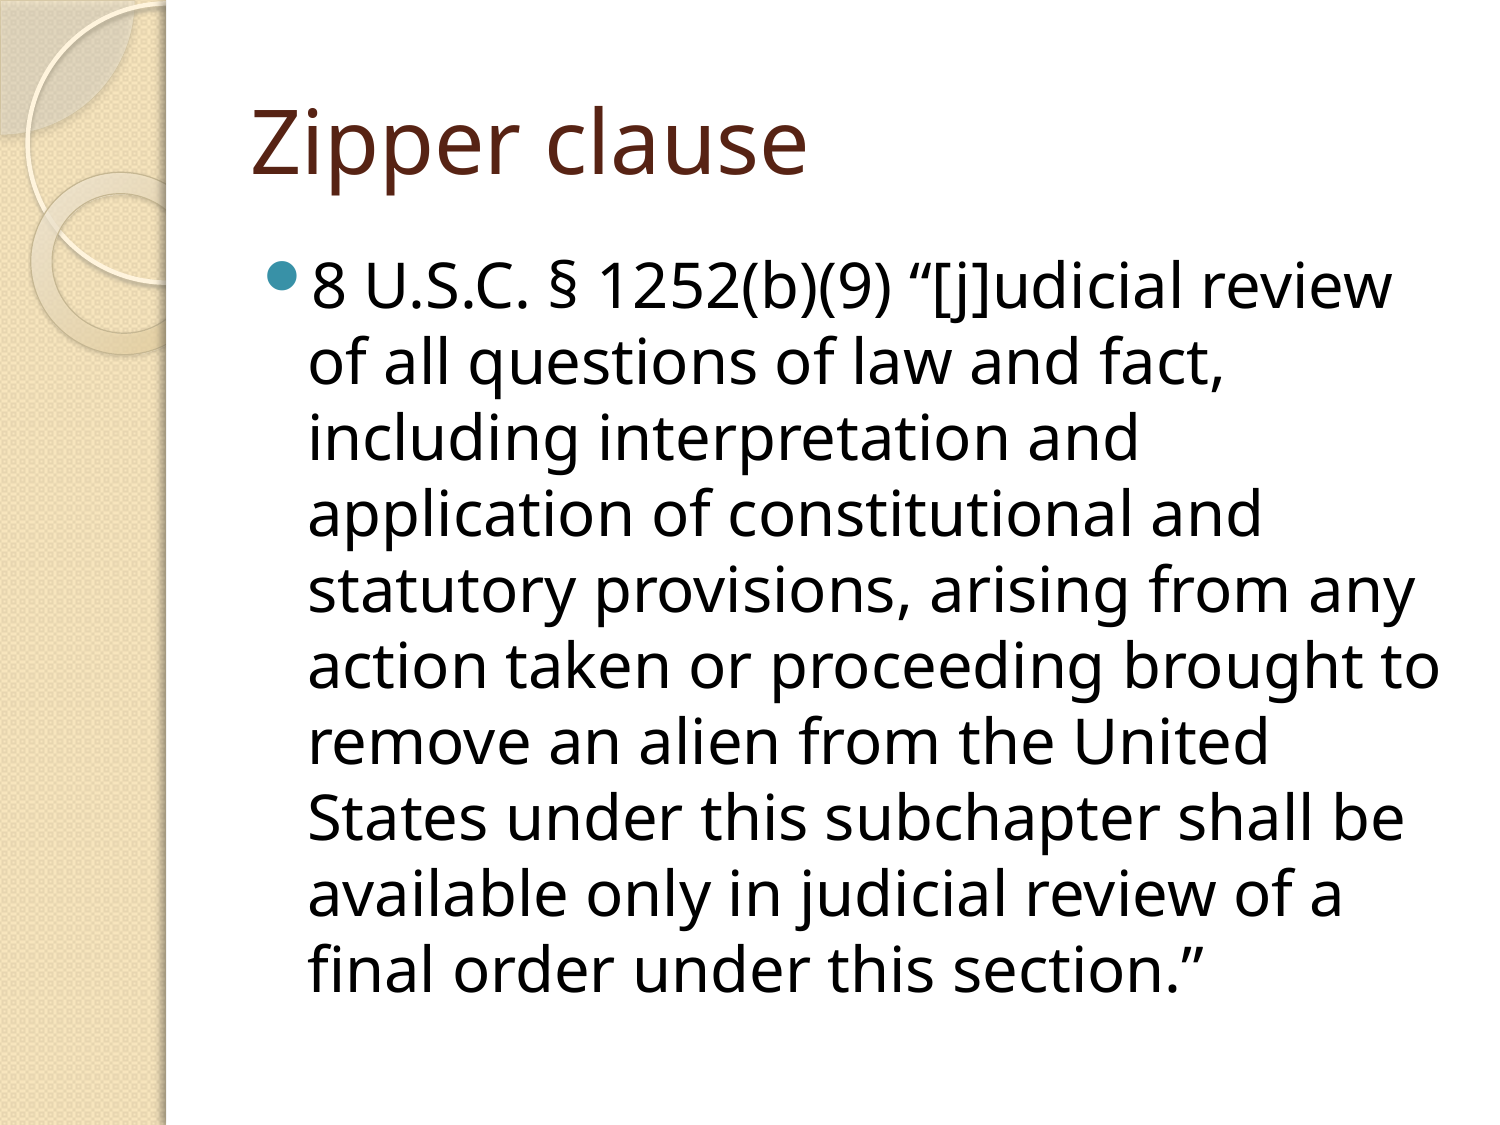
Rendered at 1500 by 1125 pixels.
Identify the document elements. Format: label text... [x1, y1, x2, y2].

title Zipper clause [235, 45, 1466, 233]
list 8 U.S.C. § 1252(b)(9) “[j]udicial review of all questions of law and fact, including interpretation and application of constitutional and statutory provisions, arising from any action taken or proceeding brought to remove an alien from the United States under this subchapter shall be available only in judicial review of a final order under this section.” [235, 237, 1466, 1025]
